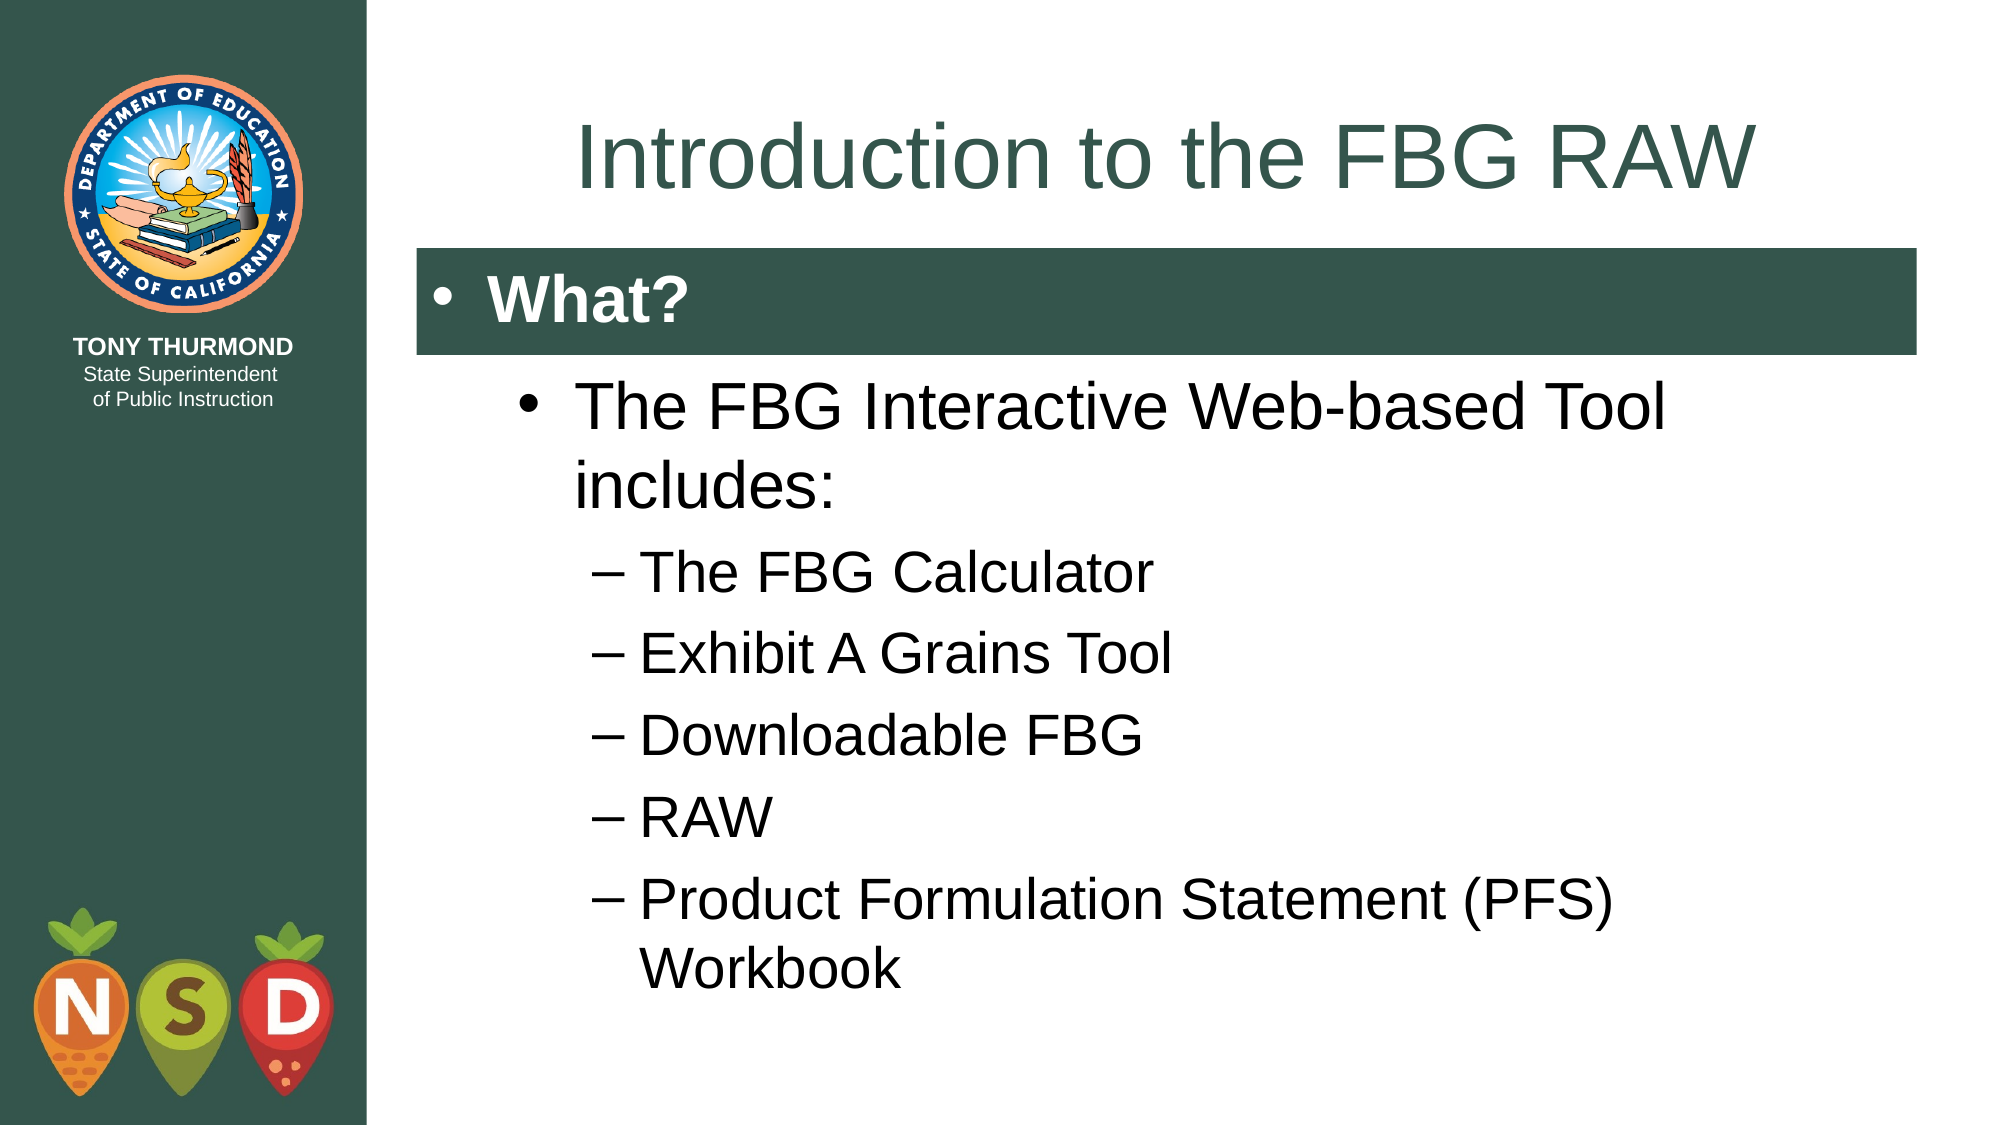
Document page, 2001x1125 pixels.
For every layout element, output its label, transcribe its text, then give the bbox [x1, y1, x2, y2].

list What? [416, 248, 1917, 355]
list The FBG Interactive Web-based Tool includes: The FBG Calculator Exhibit A Grains Tool Downloadable FBG RAW Product Formulation Statement (PFS) Workbook [502, 354, 1887, 1030]
picture [13, 892, 354, 1108]
title Introduction to the FBG RAW [416, 58, 1917, 246]
picture [64, 74, 303, 313]
